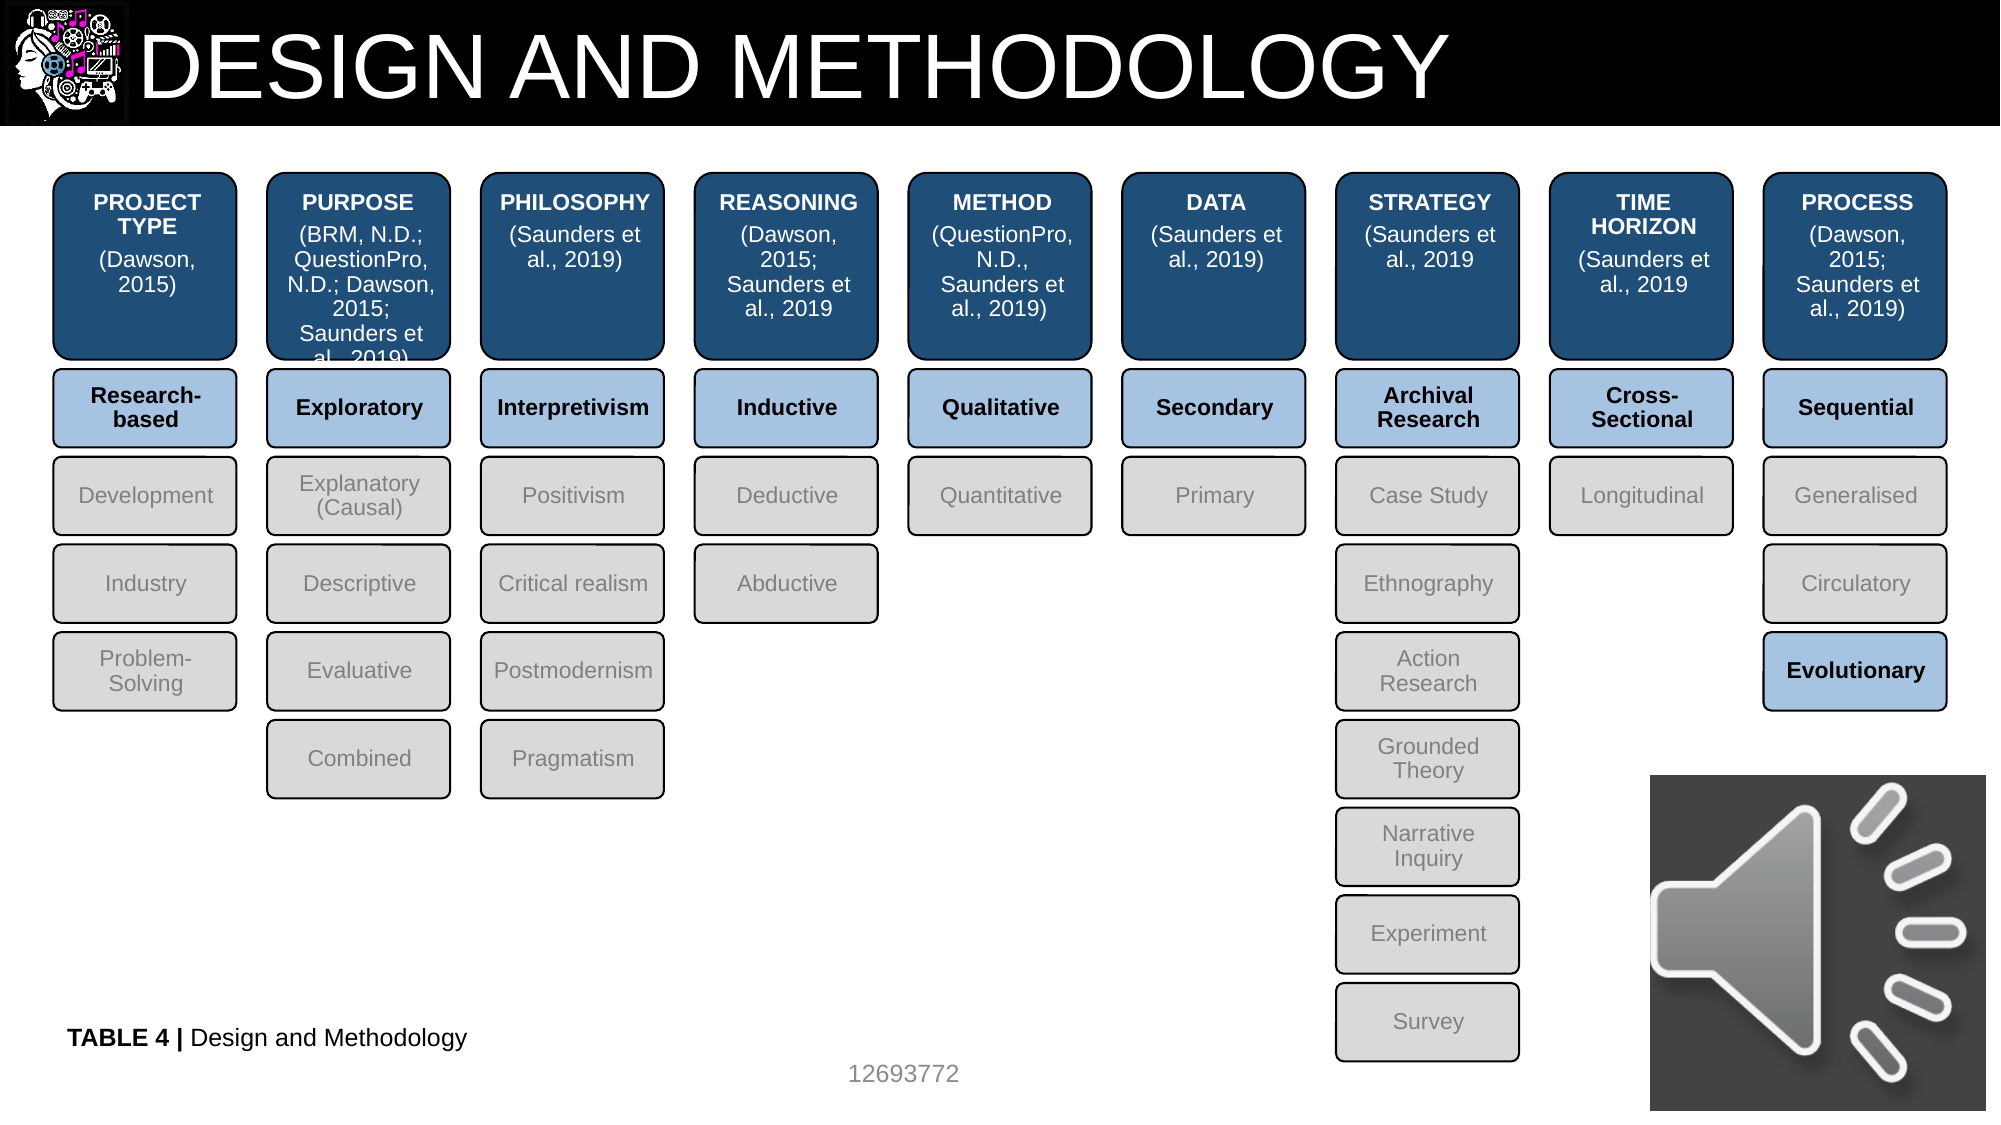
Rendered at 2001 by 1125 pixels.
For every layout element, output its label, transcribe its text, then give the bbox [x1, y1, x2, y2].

picture [4, 1, 130, 126]
text_box DESIGN AND METHODOLOGY [123, 0, 2000, 125]
footer 12693772 [566, 1062, 1242, 1103]
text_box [52, 172, 1948, 1062]
picture [1648, 773, 1987, 1112]
text_box [0, 0, 123, 126]
